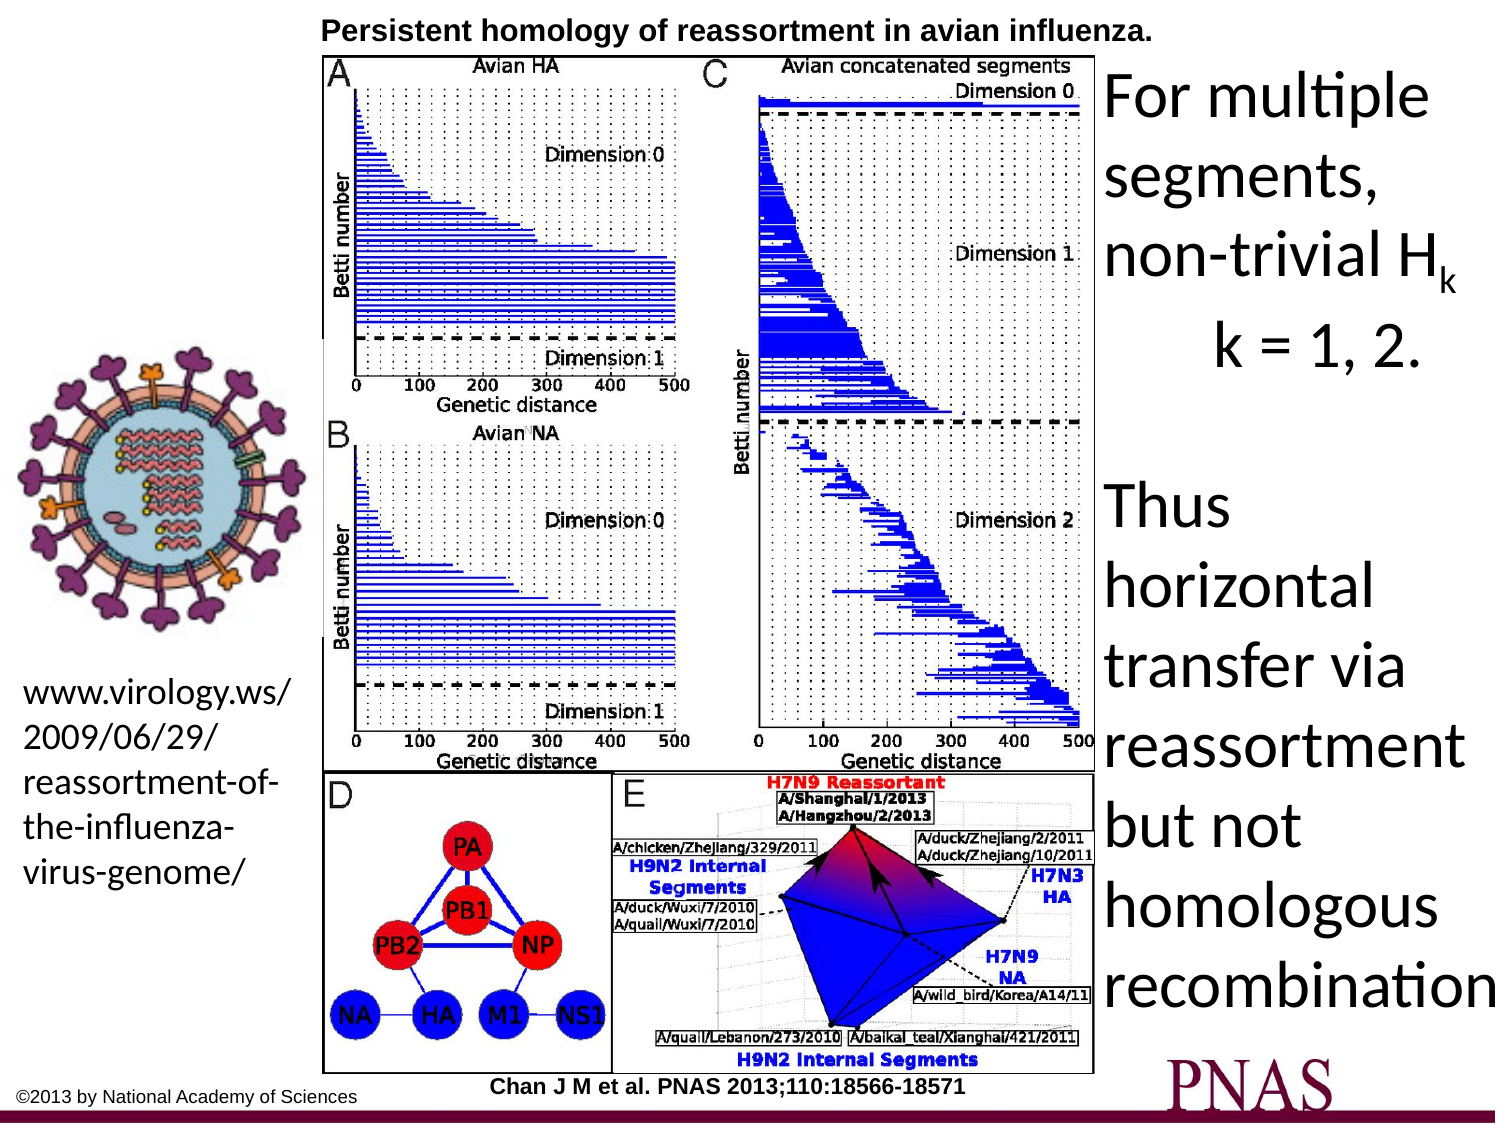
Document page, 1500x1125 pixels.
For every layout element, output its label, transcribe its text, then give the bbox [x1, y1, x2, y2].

picture [0, 55, 1495, 1125]
text_box Persistent homology of reassortment in avian influenza. [45, 10, 1439, 79]
text_box www.virology.ws/2009/06/29/reassortment-of-the-influenza-virus-genome/ [8, 661, 317, 900]
text_box For multiple segments, non-trivial Hk k = 1, 2. Thus horizontal transfer via reassortment but not homologous recombination [1088, 42, 1500, 982]
